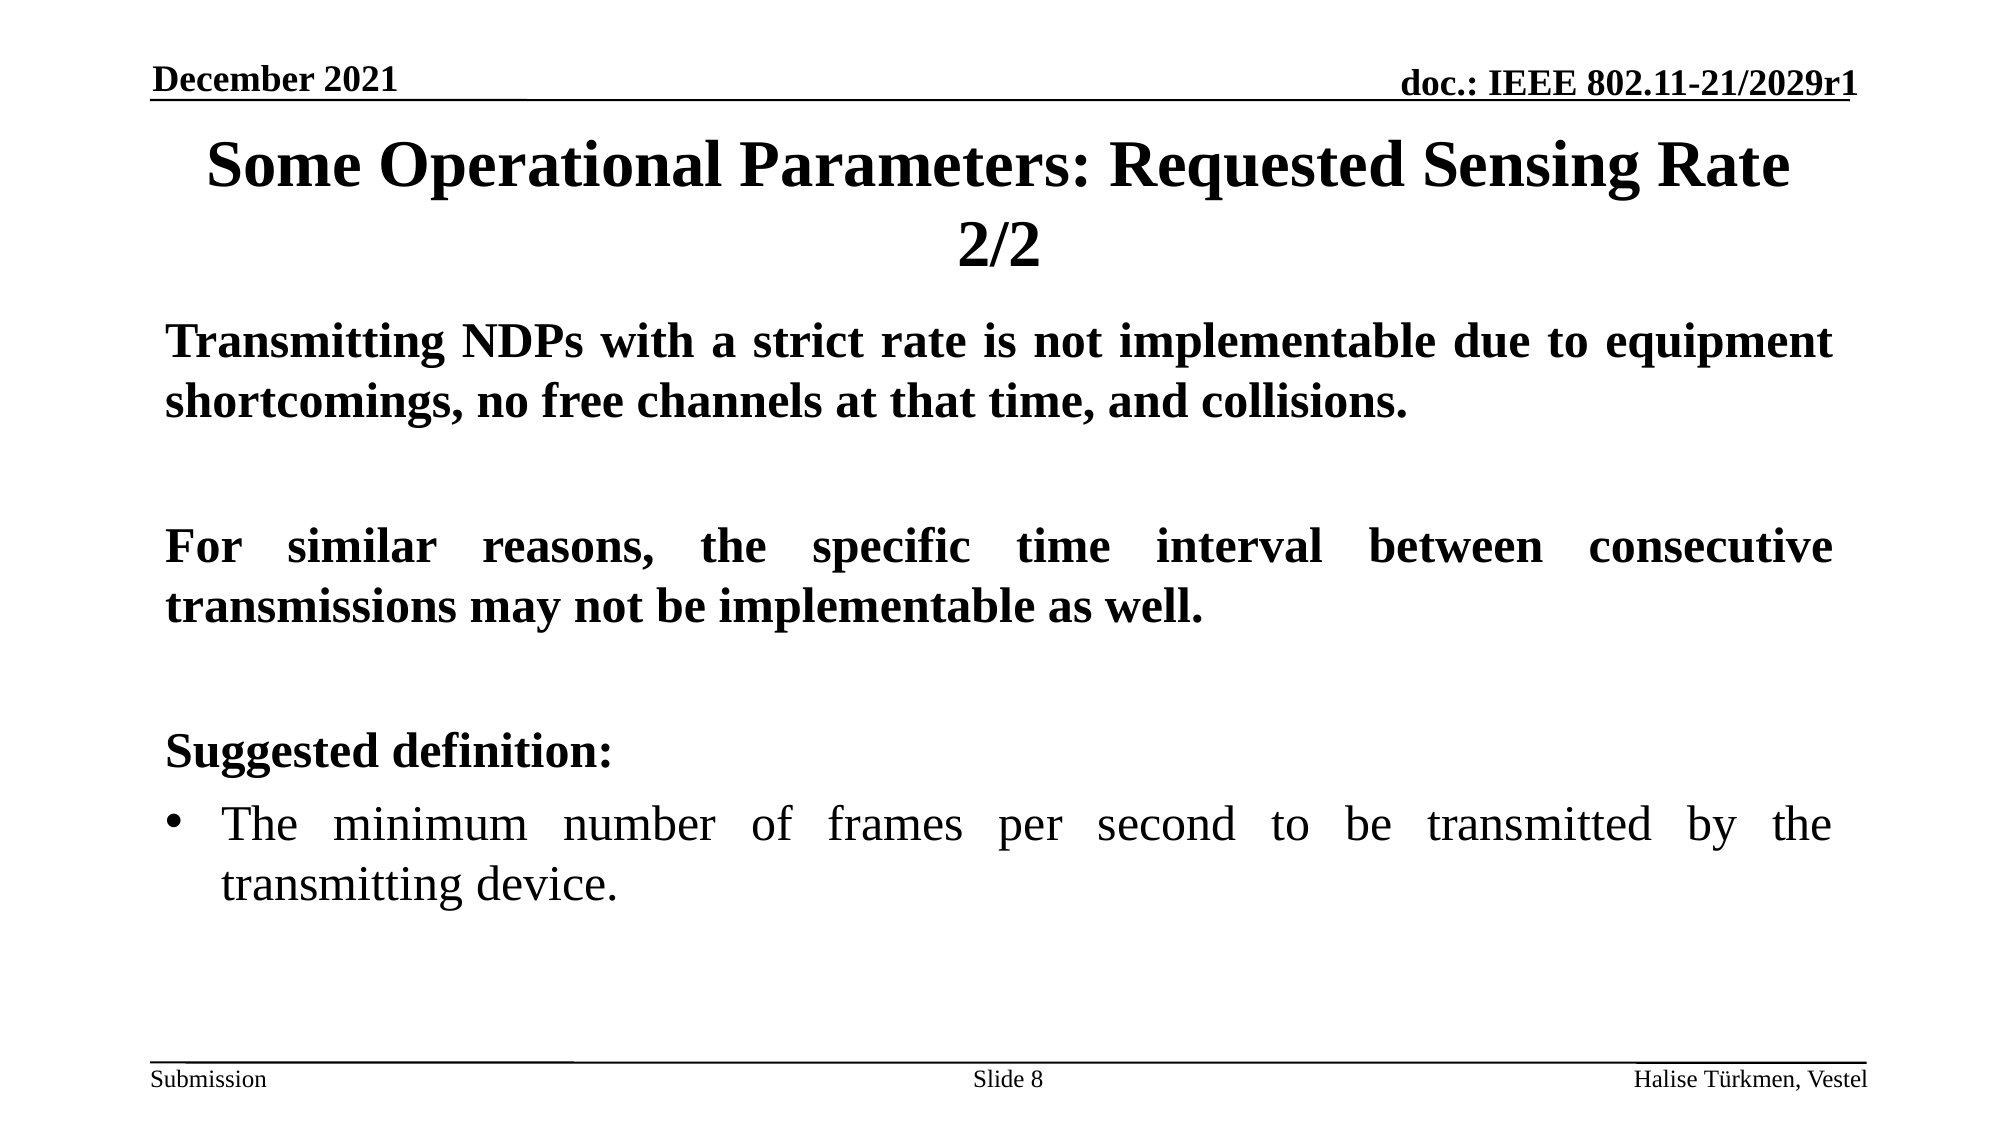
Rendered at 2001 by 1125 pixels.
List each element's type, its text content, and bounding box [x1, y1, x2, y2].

list Transmitting NDPs with a strict rate is not implementable due to equipment shortcomings, no free channels at that time, and collisions. For similar reasons, the specific time interval between consecutive transmissions may not be implementable as well. Suggested definition: The minimum number of frames per second to be transmitted by the transmitting device. [149, 299, 1850, 976]
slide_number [152, 54, 563, 100]
slide_number Slide 8 [950, 1061, 1067, 1123]
footer Halise Türkmen, Vestel [1171, 1061, 1869, 1093]
title Some Operational Parameters: Requested Sensing Rate 2/2 [149, 112, 1850, 288]
